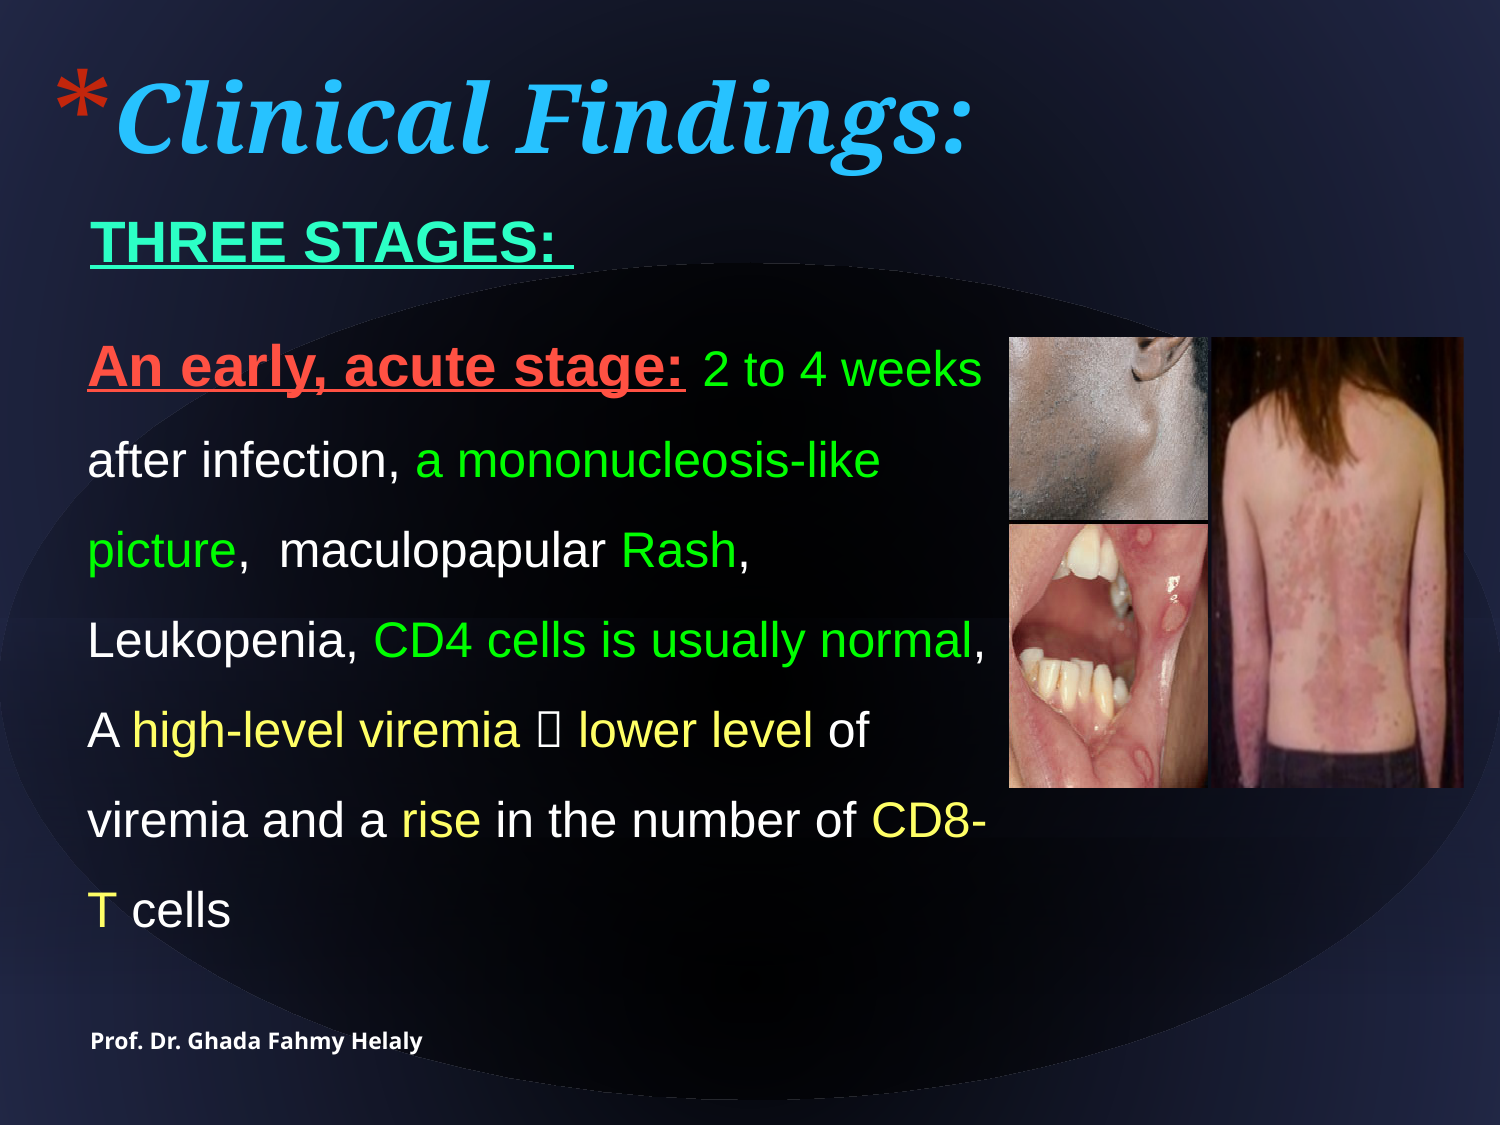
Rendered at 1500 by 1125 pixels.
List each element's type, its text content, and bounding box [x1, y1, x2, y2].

title Clinical Findings: [37, 50, 1106, 238]
footer Prof. Dr. Ghada Fahmy Helaly [75, 1012, 625, 1073]
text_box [1008, 337, 1464, 788]
text_box Three stages: [67, 196, 589, 282]
text_box An early, acute stage: 2 to 4 weeks after infection, a mononucleosis-like picture, maculopapular Rash, Leukopenia, CD4 cells is usually normal, A high-level viremia  lower level of viremia and a rise in the number of CD8-T cells [64, 285, 1012, 945]
